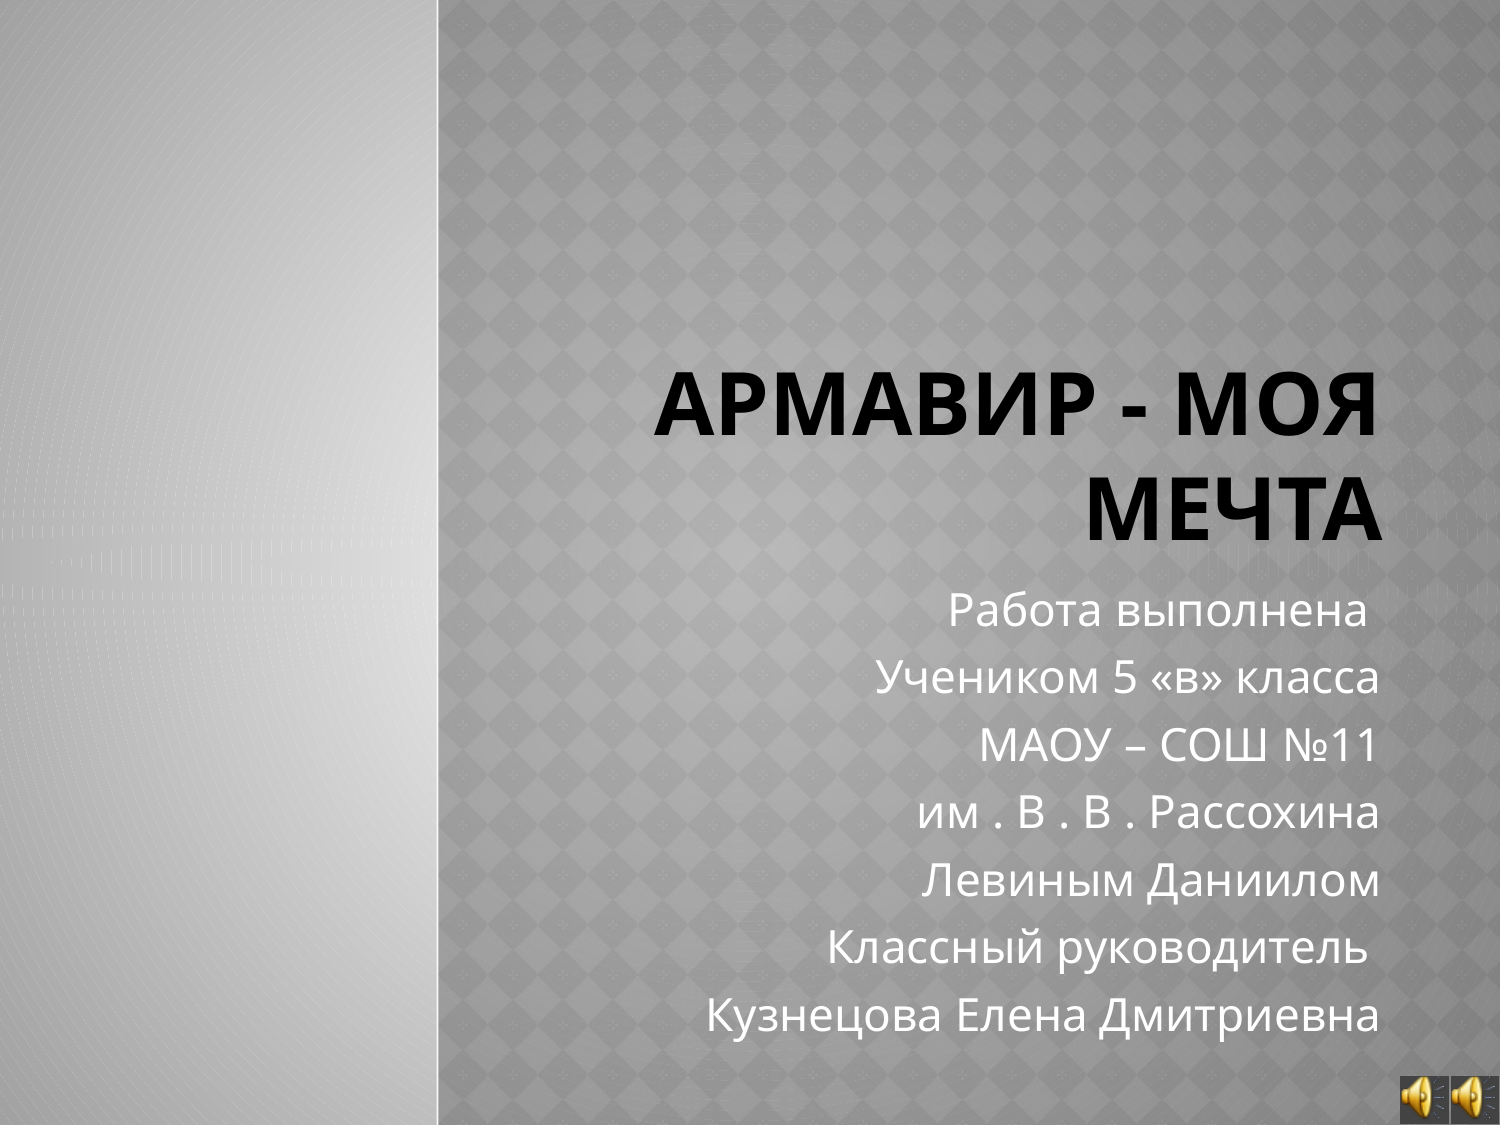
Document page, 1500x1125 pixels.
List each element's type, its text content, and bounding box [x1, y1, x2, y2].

subtitle Работа выполнена Учеником 5 «в» класса МАОУ – СОШ №11 им . В . В . Рассохина Левиным Даниилом Классный руководитель Кузнецова Елена Дмитриевна [550, 580, 1390, 1047]
picture [1399, 1074, 1500, 1125]
title Армавир - моя мечта [552, 87, 1390, 558]
